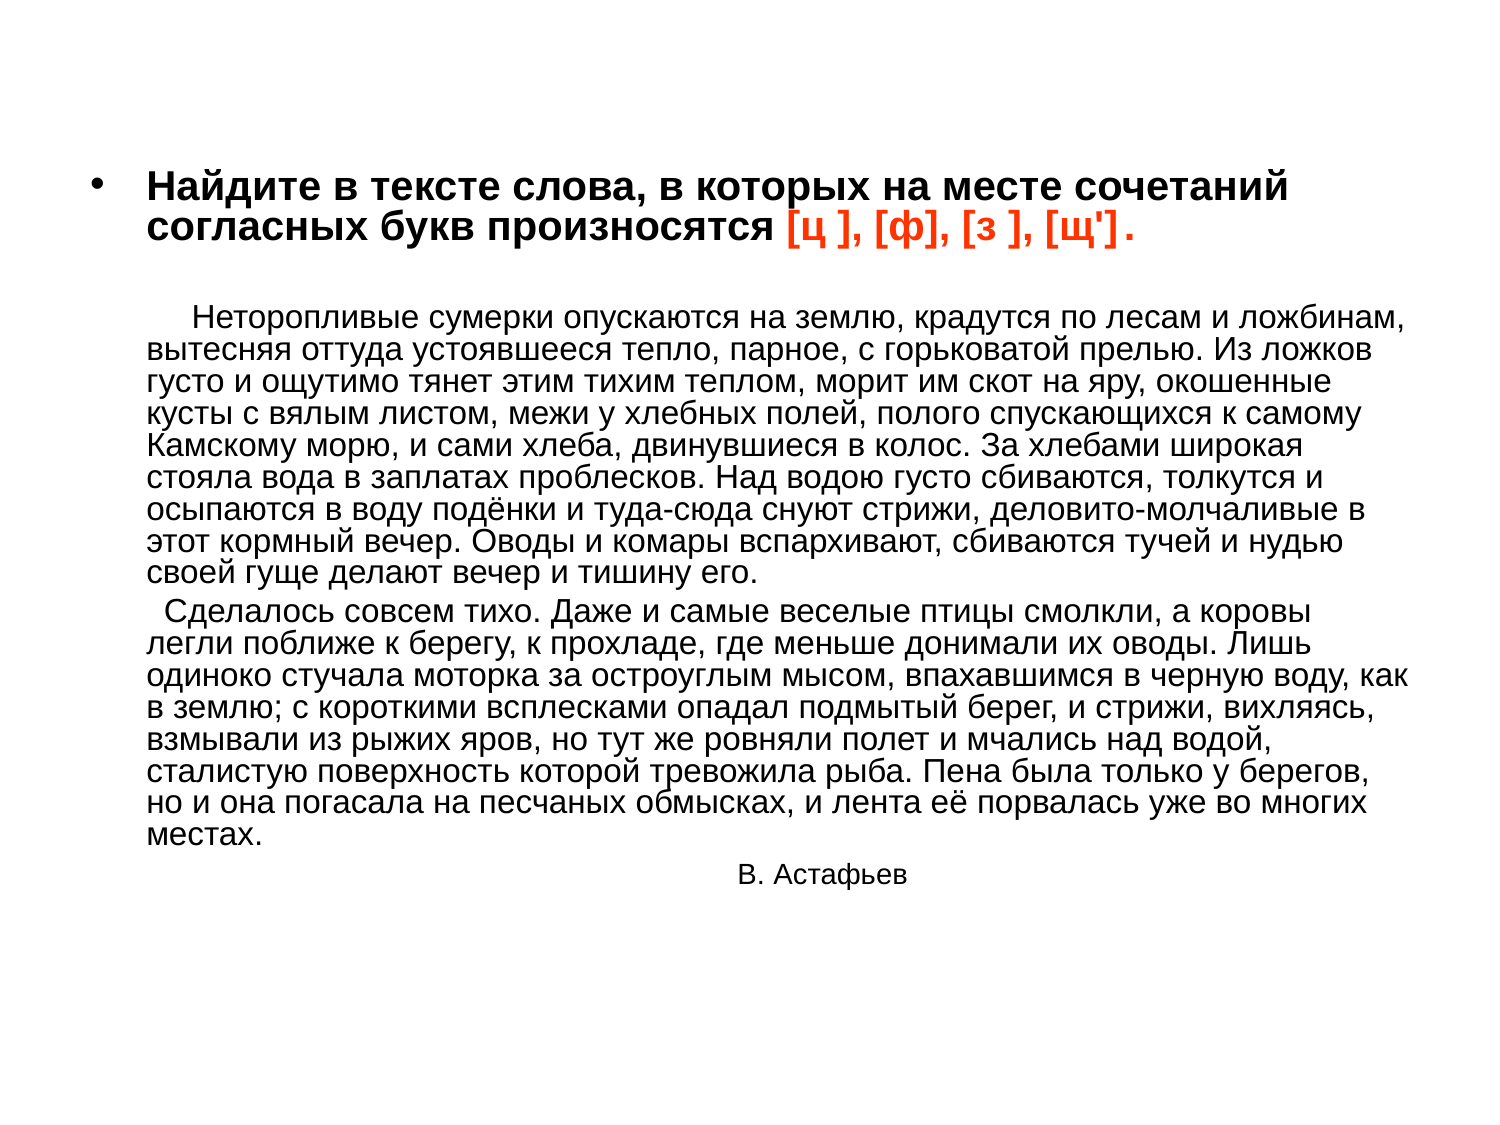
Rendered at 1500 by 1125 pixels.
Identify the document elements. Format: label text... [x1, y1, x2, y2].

list Найдите в тексте слова, в которых на месте сочетаний согласных букв произносятся [ц ], [ф], [з ], [щ'] . Неторопливые сумерки опускаются на землю, крадутся по лесам и ложбинам, вытесняя оттуда устоявшееся тепло, парное, с горьковатой прелью. Из ложков густо и ощутимо тянет этим тихим теплом, морит им скот на яру, окошенные кусты с вялым листом, межи у хлебных полей, полого спускающихся к самому Камскому морю, и сами хлеба, двинувшиеся в колос. За хлебами широкая стояла вода в заплатах проблесков. Над водою густо сбиваются, толкутся и осыпаются в воду подёнки и туда-сюда снуют стрижи, деловито-молчаливые в этот кормный вечер. Оводы и комары вспархивают, сбиваются тучей и нудью своей гуще делают вечер и тишину его. Сделалось совсем тихо. Даже и самые веселые птицы смолкли, а коровы легли поближе к берегу, к прохладе, где меньше донимали их оводы. Лишь одиноко стучала моторка за остроуглым мысом, впахавшимся в черную воду, как в землю; с короткими всплесками опадал подмытый берег, и стрижи, вихляясь, взмывали из рыжих яров, но тут же ровняли полет и мчались над водой, сталистую поверхность которой тревожила рыба. Пена была только у берегов, но и она погасала на песчаных обмысках, и лента её порвалась уже во многих местах. В. Астафьев [74, 160, 1426, 1006]
